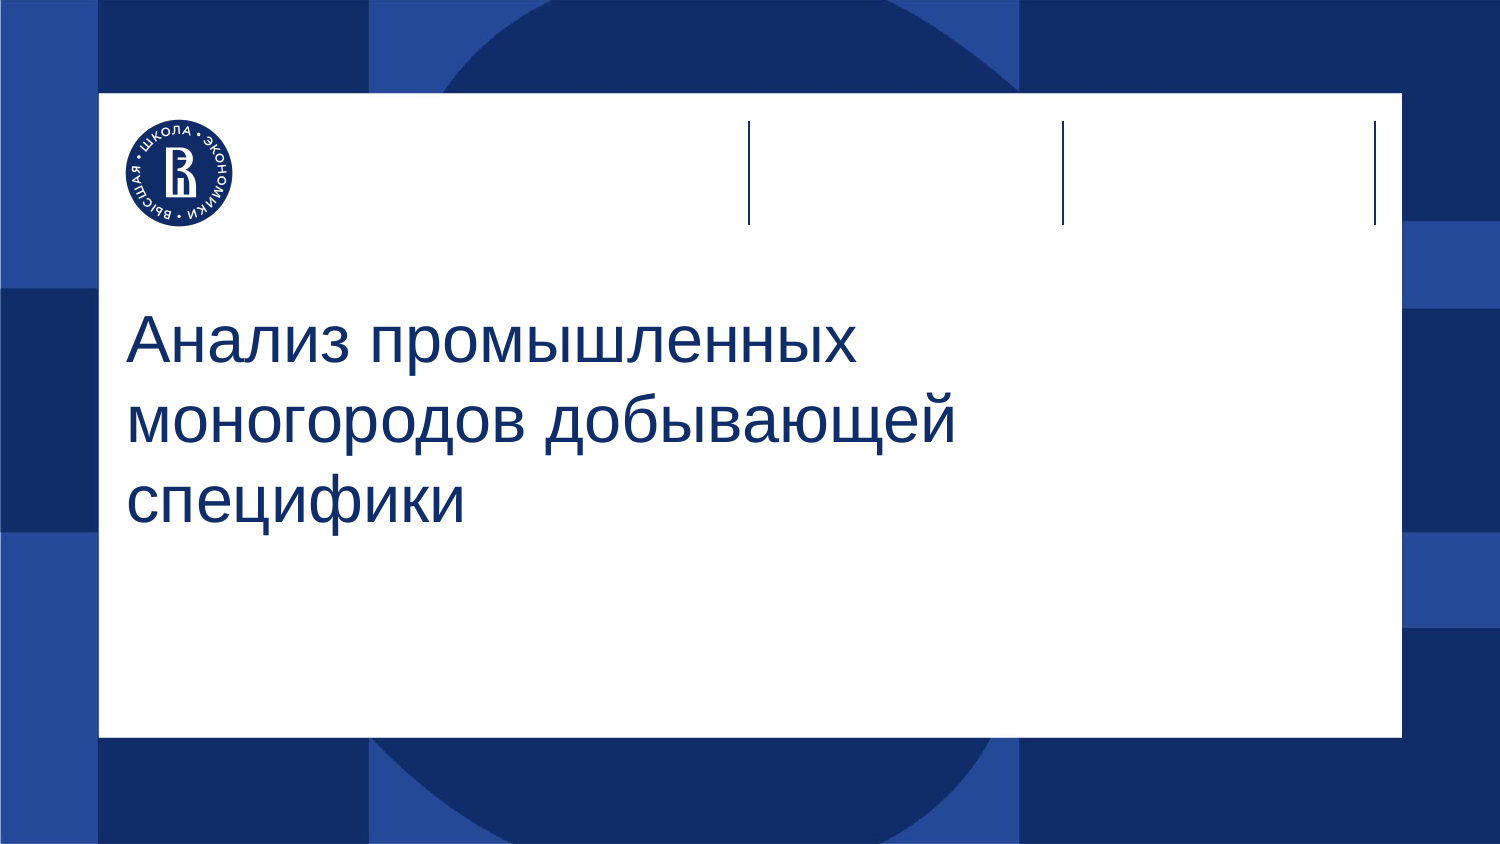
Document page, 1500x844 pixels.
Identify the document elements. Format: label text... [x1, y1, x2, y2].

title Анализ промышленных моногородов добывающей специфики [126, 295, 1066, 540]
picture [0, 0, 1500, 844]
